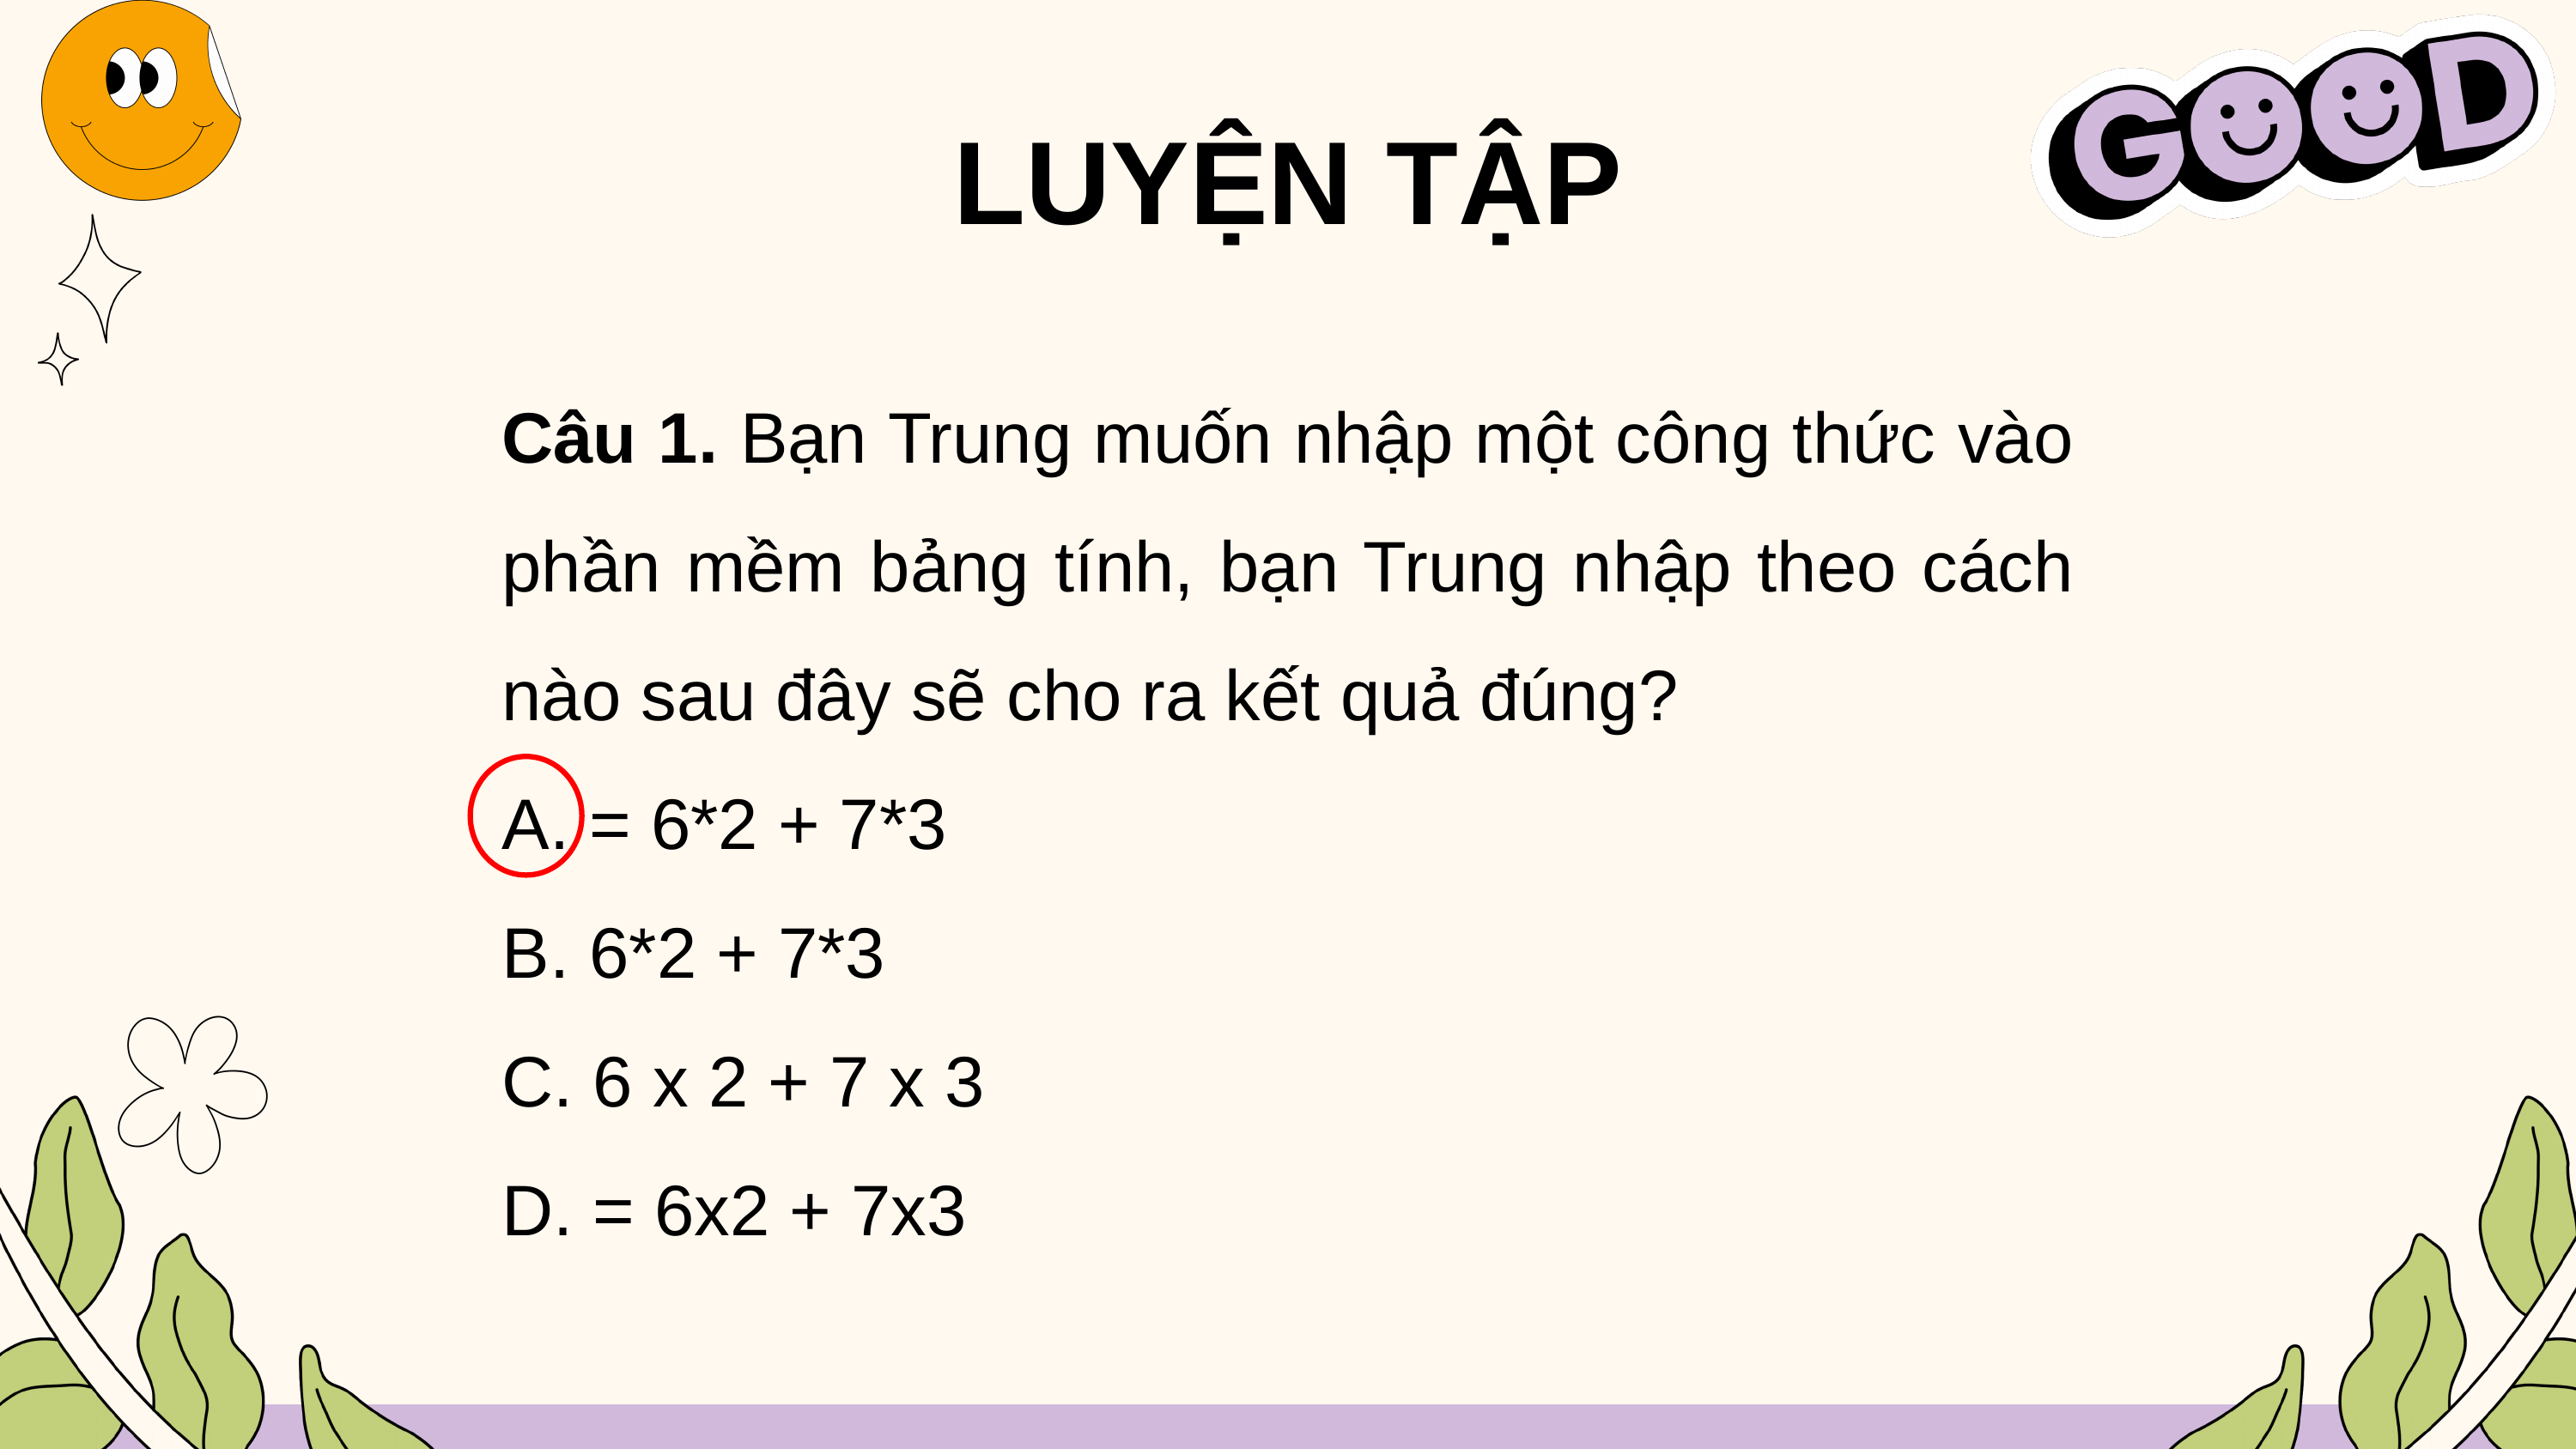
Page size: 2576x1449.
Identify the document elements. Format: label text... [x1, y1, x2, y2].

picture [24, 210, 151, 388]
text_box [470, 756, 582, 876]
text_box LUYỆN TẬP [702, 100, 1874, 255]
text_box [1265, 138, 1311, 1449]
picture [0, 1016, 584, 1449]
picture [37, 0, 241, 205]
text_box Câu 1. Bạn Trung muốn nhập một công thức vào phần mềm bảng tính, bạn Trung nhập theo cách nào sau đây sẽ cho ra kết quả đúng? A. = 6*2 + 7*3 B. 6*2 + 7*3 C. 6 x 2 + 7 x 3 D. = 6x2 + 7x3 [1317, 342, 2087, 1257]
picture [1968, 0, 2575, 298]
picture [2020, 1025, 2576, 1449]
text_box Câu 1. Bạn Trung muốn nhập một công thức vào phần mềm bảng tính, bạn Trung nhập theo cách nào sau đây sẽ cho ra kết quả đúng? A. = 6*2 + 7*3 B. 6*2 + 7*3 C. 6 x 2 + 7 x 3 D. = 6x2 + 7x3 [489, 342, 1260, 1257]
